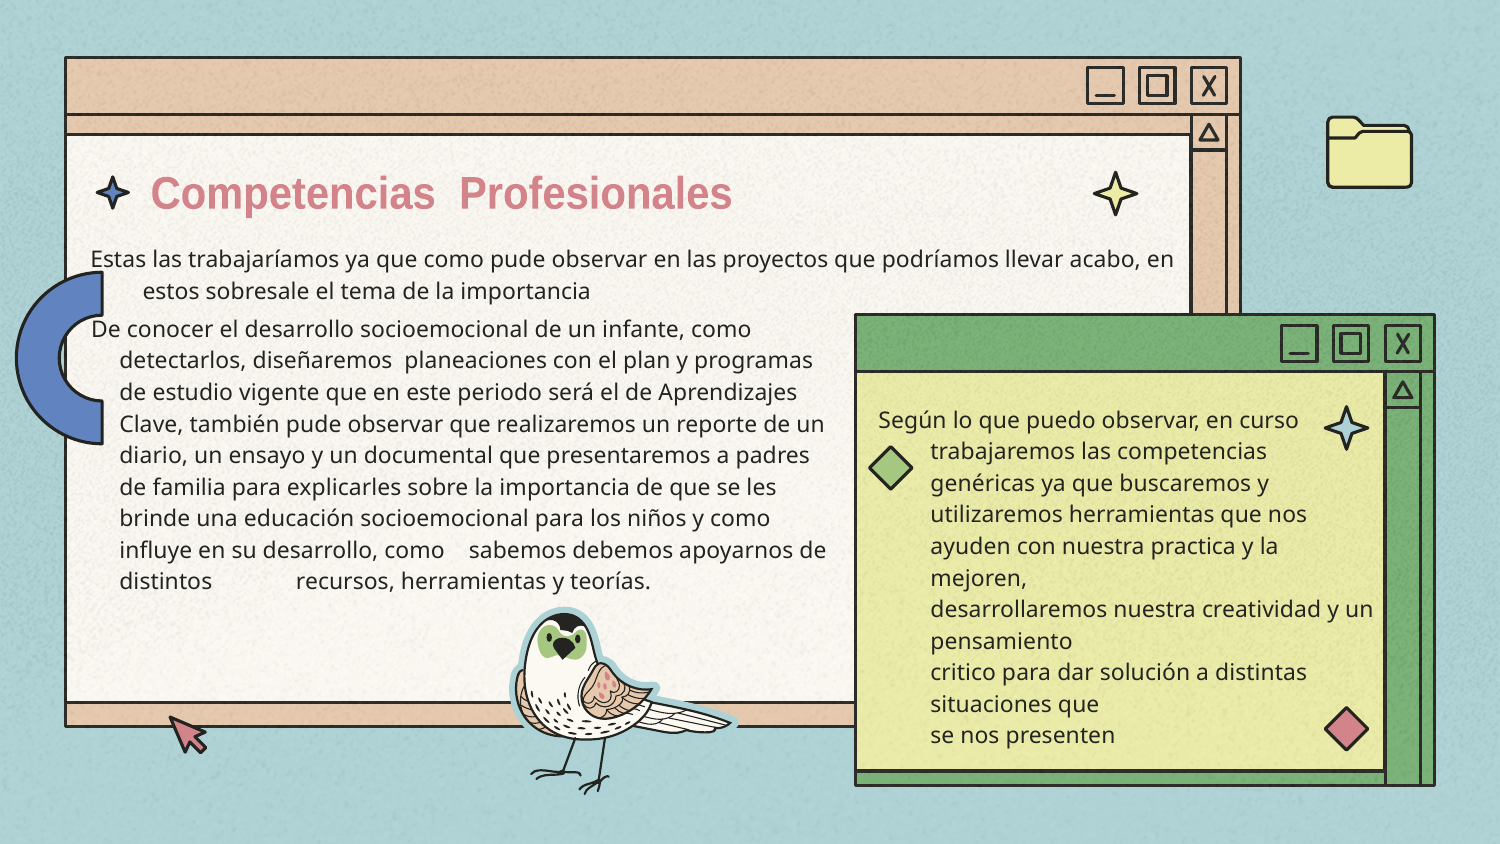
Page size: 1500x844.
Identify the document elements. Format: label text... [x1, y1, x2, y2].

text_box [16, 313, 29, 403]
text_box De conocer el desarrollo socioemocional de un infante, como detectarlos, diseñaremos planeaciones con el plan y programas de estudio vigente que en este periodo será el de Aprendizajes Clave, también pude observar que realizaremos un reporte de un diario, un ensayo y un documental que presentaremos a padres de familia para explicarles sobre la importancia de que se les brinde una educación socioemocional para los niños y como influye en su desarrollo, como sabemos debemos apoyarnos de distintos recursos, herramientas y teorías. [29, 295, 847, 702]
text_box [170, 717, 206, 753]
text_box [1327, 116, 1412, 188]
subtitle Según lo que puedo observar, en curso trabajaremos las competencias genéricas ya que buscaremos y utilizaremos herramientas que nos ayuden con nuestra practica y la mejoren, desarrollaremos nuestra creatividad y un pensamiento critico para dar solución a distintas situaciones que se nos presenten [847, 386, 1391, 593]
text_box [1325, 707, 1368, 751]
text_box [43, 288, 52, 295]
text_box Estas las trabajaríamos ya que como pude observar en las proyectos que podríamos llevar acabo, en estos sobresale el tema de la importancia [52, 225, 1193, 301]
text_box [512, 612, 733, 796]
text_box [1094, 172, 1137, 215]
text_box [97, 176, 129, 209]
